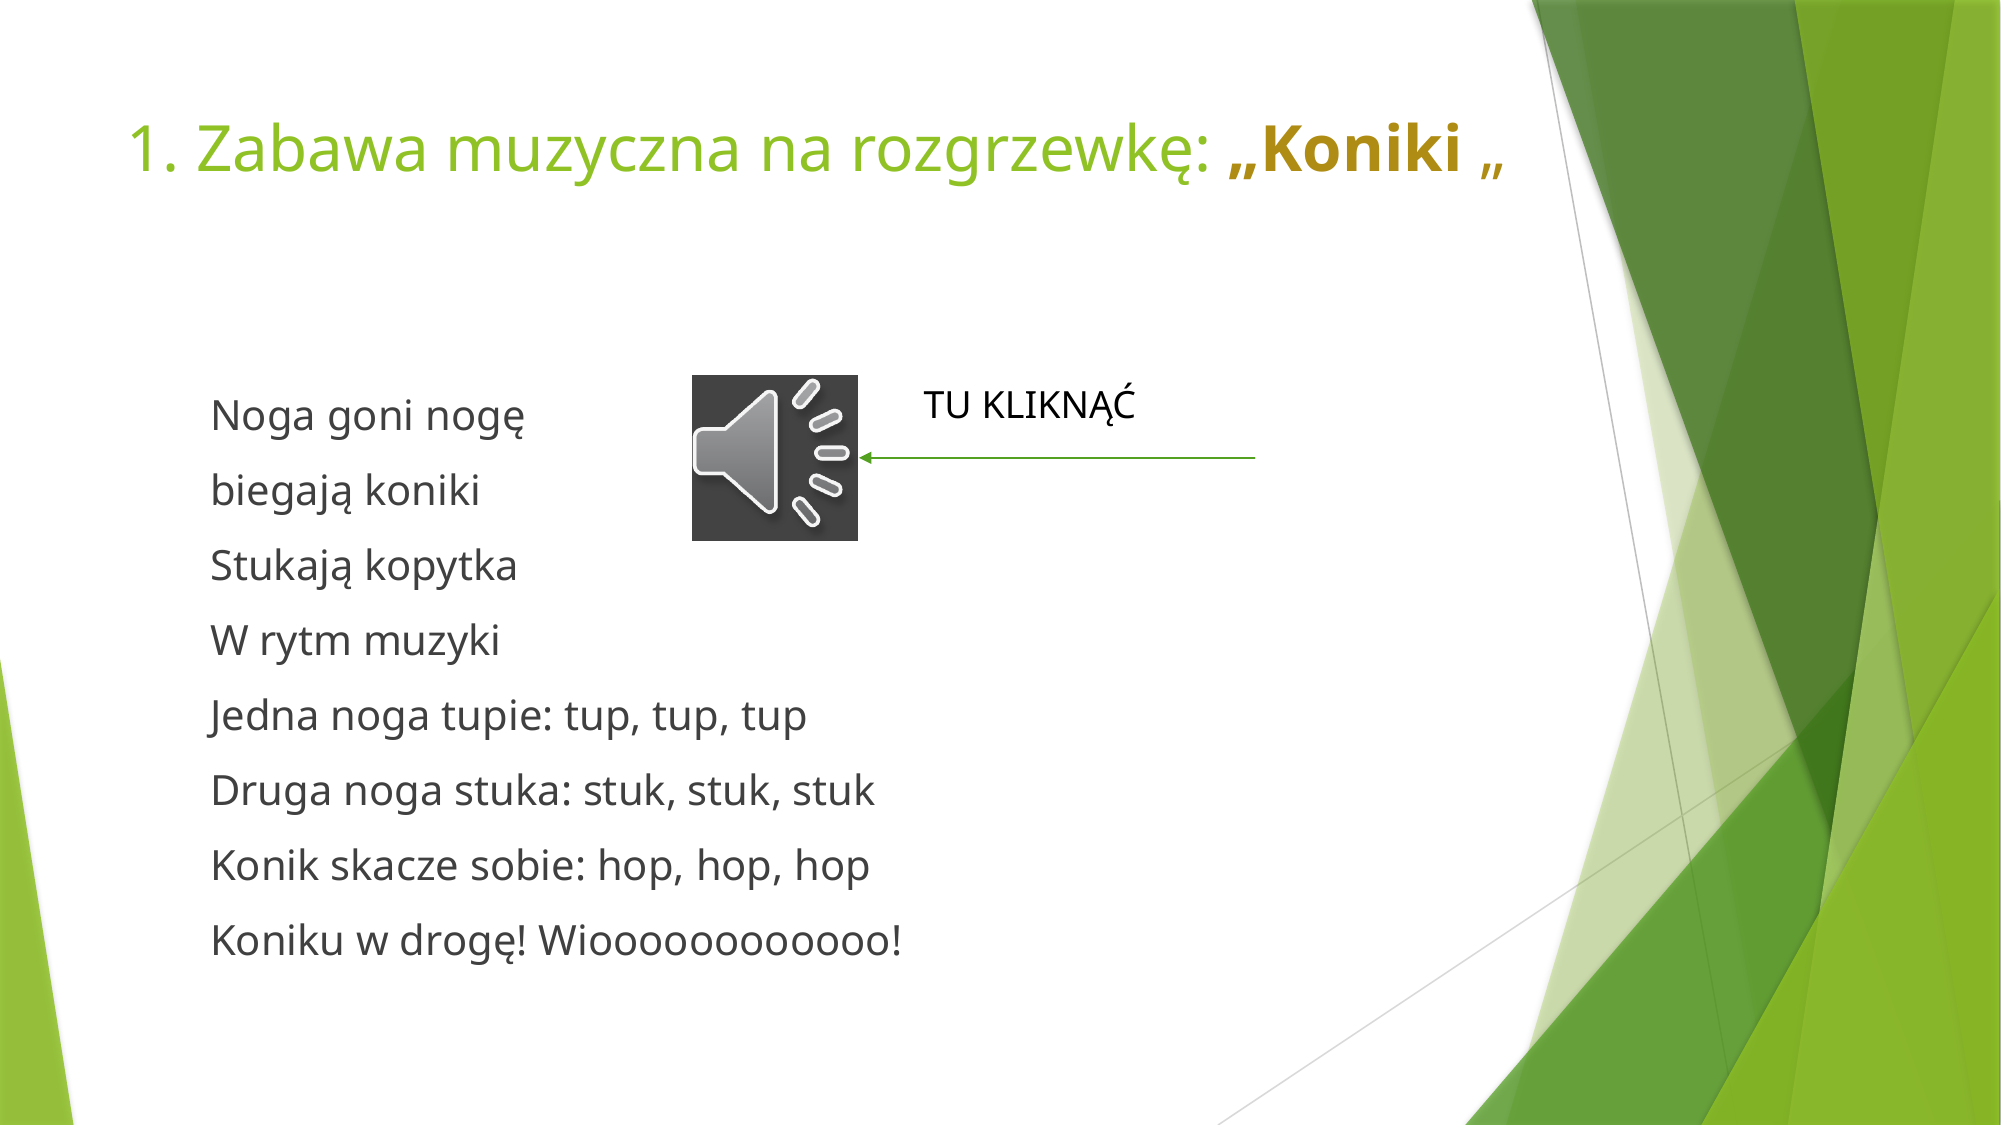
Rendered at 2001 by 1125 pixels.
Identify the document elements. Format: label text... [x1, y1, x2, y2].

title 1. Zabawa muzyczna na rozgrzewkę: „Koniki „ [111, 99, 1522, 317]
text_box TU KLIKNĄĆ [909, 373, 1255, 434]
picture [690, 373, 860, 543]
list Noga goni nogę biegają koniki Stukają kopytka W rytm muzyki Jedna noga tupie: tup, tup, tup Druga noga stuka: stuk, stuk, stuk Konik skacze sobie: hop, hop, hop Koniku w drogę! Wioooooooooooo! [195, 356, 1606, 994]
